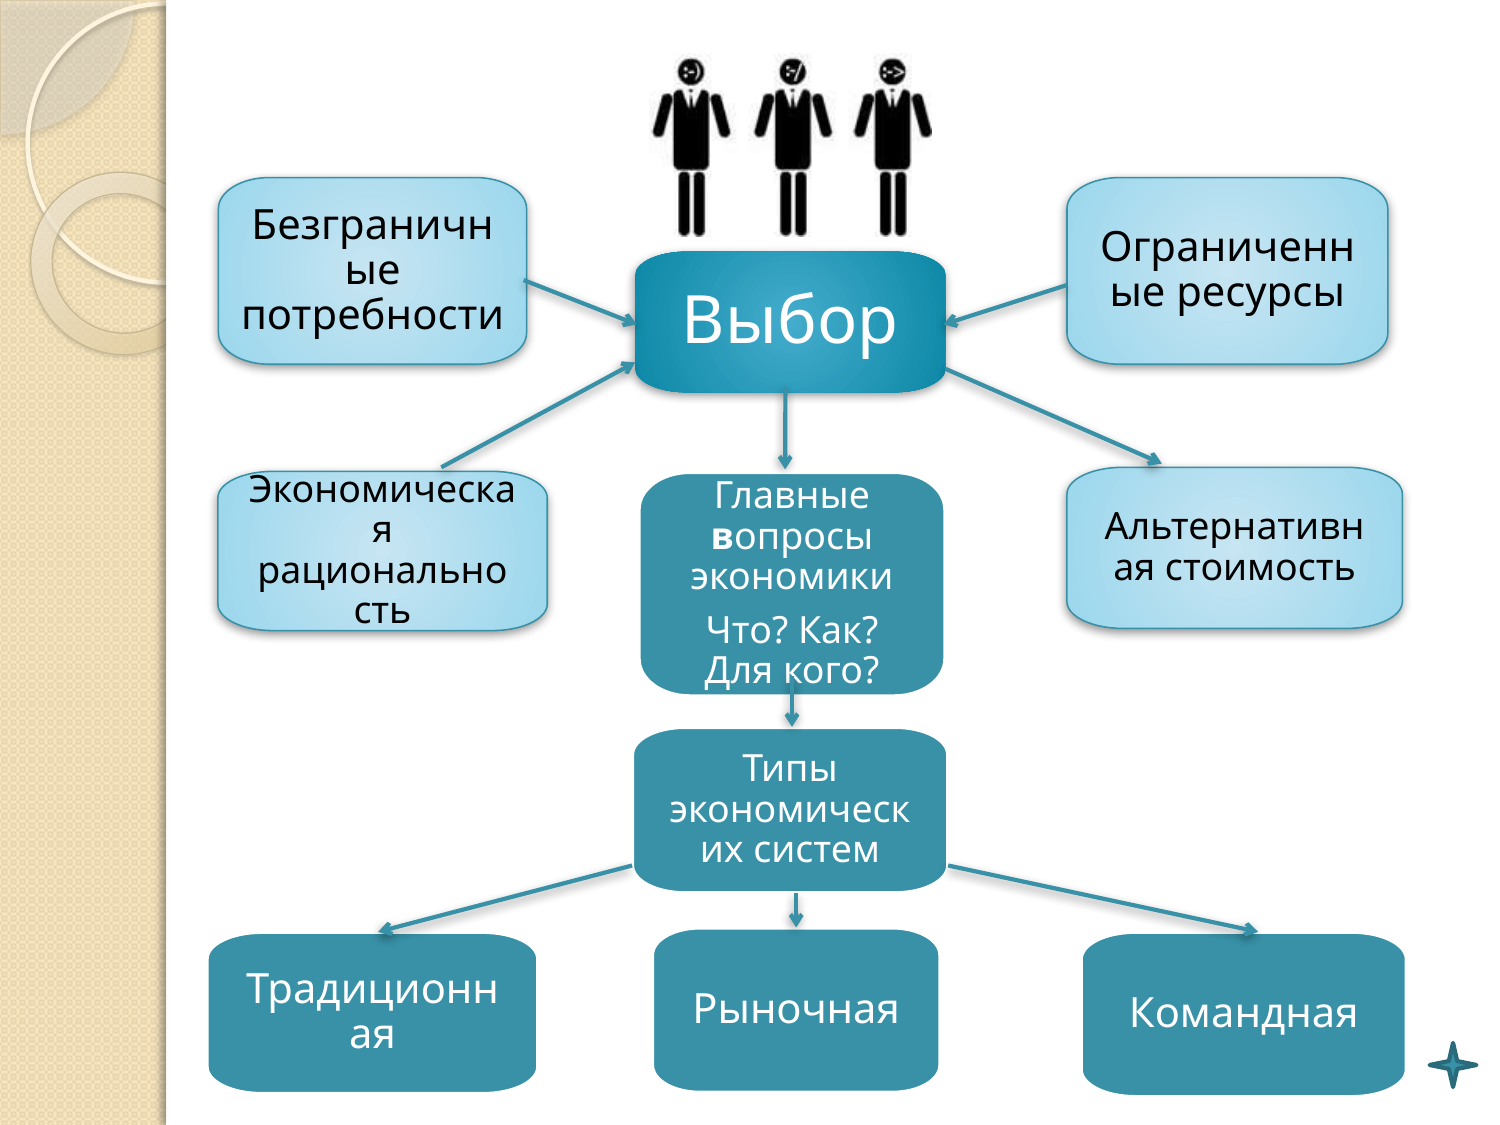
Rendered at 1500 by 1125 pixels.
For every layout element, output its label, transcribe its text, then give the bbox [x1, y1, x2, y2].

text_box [945, 368, 1163, 464]
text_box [377, 865, 633, 933]
text_box Ограниченные ресурсы [1066, 176, 1389, 366]
text_box Экономическая рациональность [217, 470, 549, 632]
text_box [1427, 1040, 1479, 1090]
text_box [947, 865, 1259, 933]
text_box Рыночная [649, 925, 943, 1095]
text_box Главные вопросы экономики Что? Как? Для кого? [636, 469, 948, 699]
text_box Традиционная [204, 929, 541, 1097]
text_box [943, 284, 1068, 325]
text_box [441, 362, 636, 468]
text_box Типы экономических систем [629, 724, 951, 896]
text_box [523, 279, 637, 325]
text_box Выбор [635, 251, 946, 393]
text_box Альтернативная стоимость [1066, 466, 1404, 630]
text_box Командная [1078, 929, 1409, 1100]
text_box Безграничные потребности [217, 176, 528, 366]
picture [648, 53, 933, 238]
